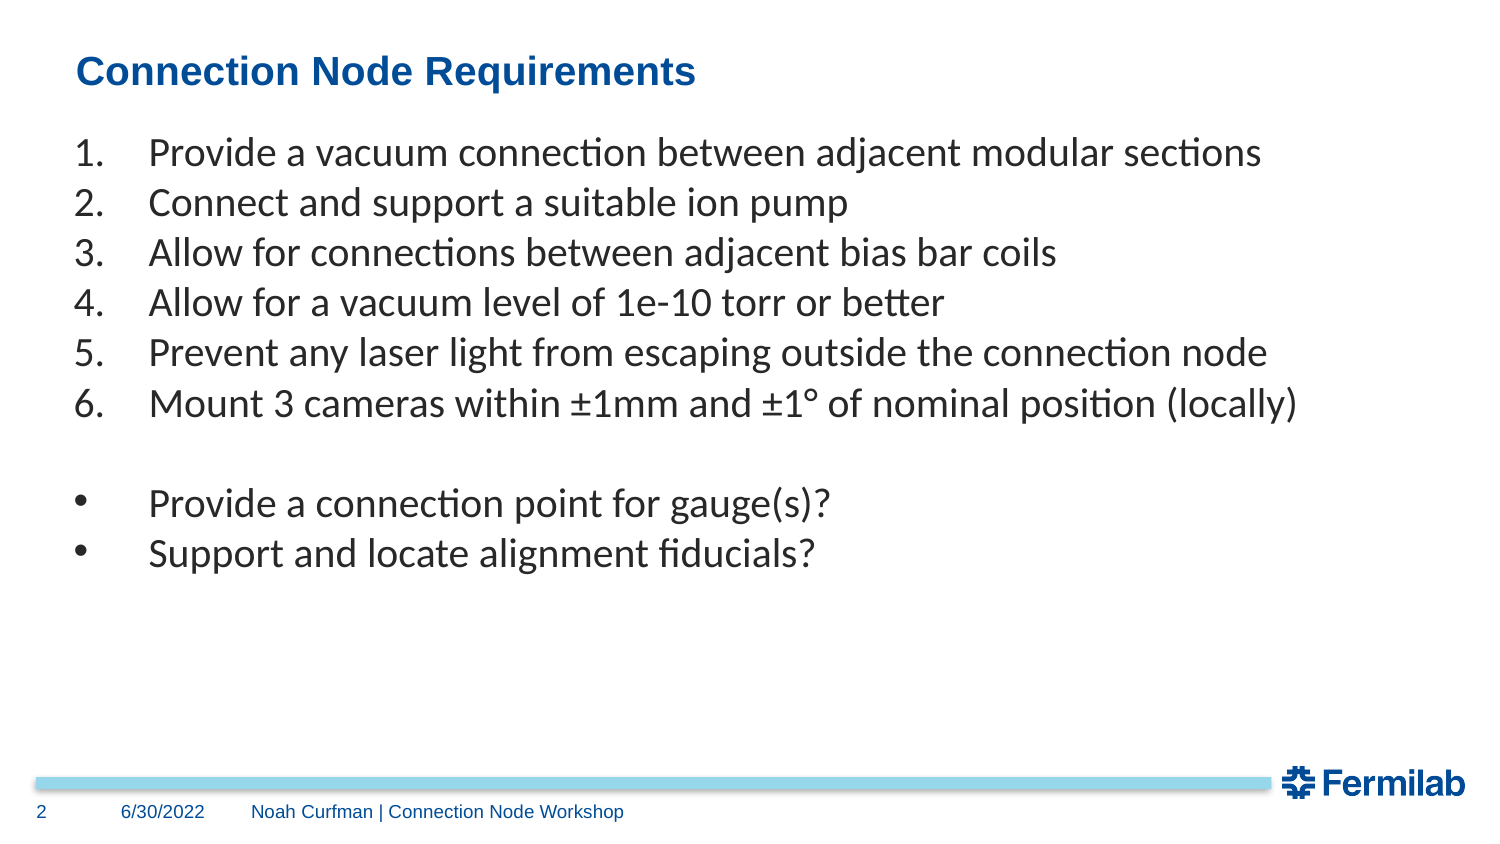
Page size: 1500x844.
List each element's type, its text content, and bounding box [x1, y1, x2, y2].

slide_number 2 [36, 800, 105, 830]
footer Noah Curfman | Connection Node Workshop [251, 800, 1279, 831]
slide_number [120, 800, 232, 830]
picture [1282, 766, 1465, 799]
text_box Provide a vacuum connection between adjacent modular sections Connect and support a suitable ion pump Allow for connections between adjacent bias bar coils Allow for a vacuum level of 1e-10 torr or better Prevent any laser light from escaping outside the connection node Mount 3 cameras within ±1mm and ±1° of nominal position (locally) Provide a connection point for gauge(s)? Support and locate alignment fiducials? [58, 117, 1473, 633]
title Connection Node Requirements [75, 41, 1041, 94]
